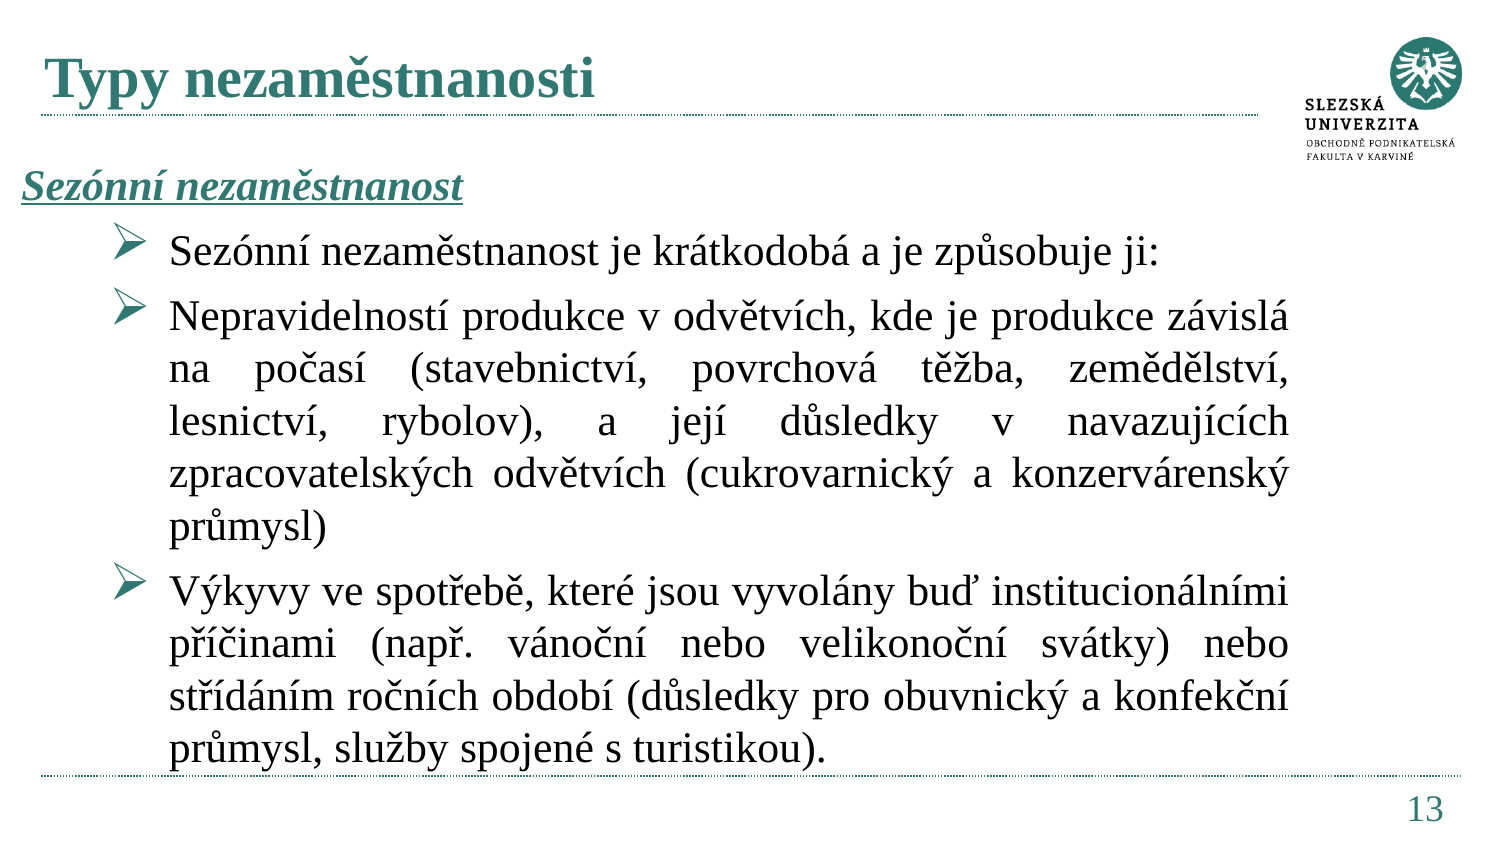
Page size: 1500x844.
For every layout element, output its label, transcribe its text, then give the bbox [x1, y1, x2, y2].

slide_number 13 [1281, 776, 1459, 822]
picture [1305, 37, 1462, 160]
title Typy nezaměstnanosti [29, 32, 1247, 116]
list Sezónní nezaměstnanost Sezónní nezaměstnanost je krátkodobá a je způsobuje ji: Nepravidelností produkce v odvětvích, kde je produkce závislá na počasí (stavebnictví, povrchová těžba, zemědělství, lesnictví, rybolov), a její důsledky v navazujících zpracovatelských odvětvích (cukrovarnický a konzervárenský průmysl) Výkyvy ve spotřebě, které jsou vyvolány buď institucionálními příčinami (např. vánoční nebo velikonoční svátky) nebo střídáním ročních období (důsledky pro obuvnický a konfekční průmysl, služby spojené s turistikou). [6, 149, 1306, 836]
